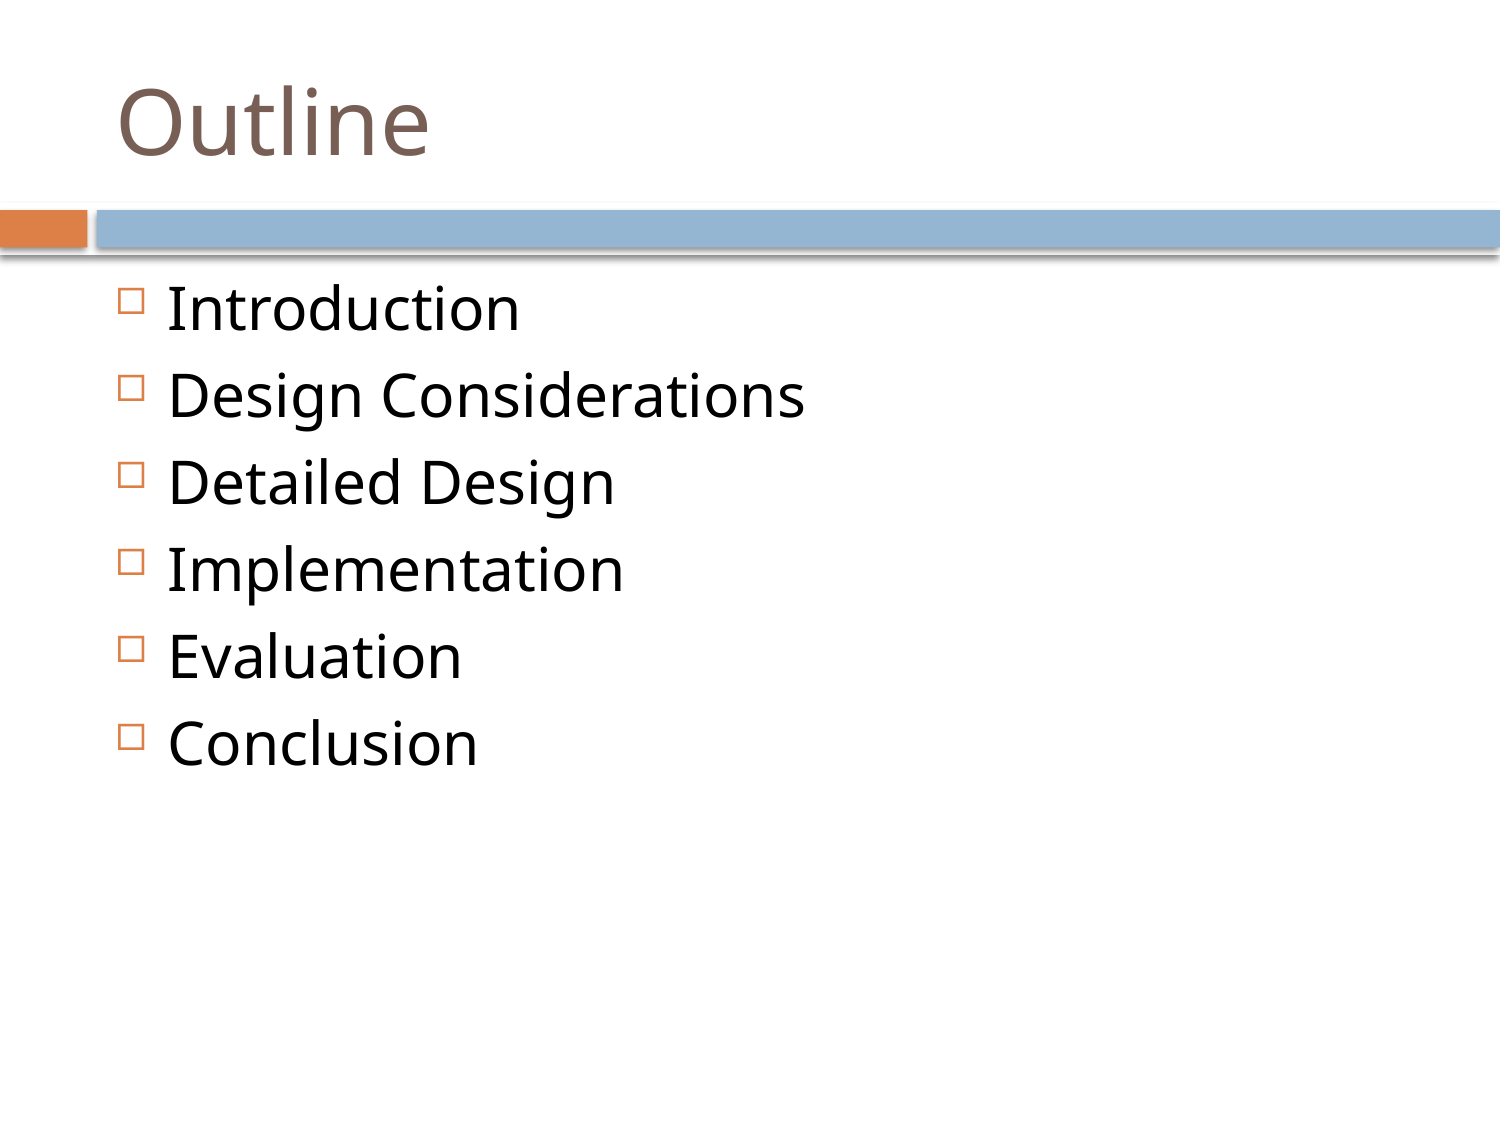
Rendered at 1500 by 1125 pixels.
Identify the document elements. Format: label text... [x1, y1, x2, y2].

title Outline [100, 37, 1438, 200]
list Introduction Design Considerations Detailed Design Implementation Evaluation Conclusion [100, 262, 1438, 1000]
